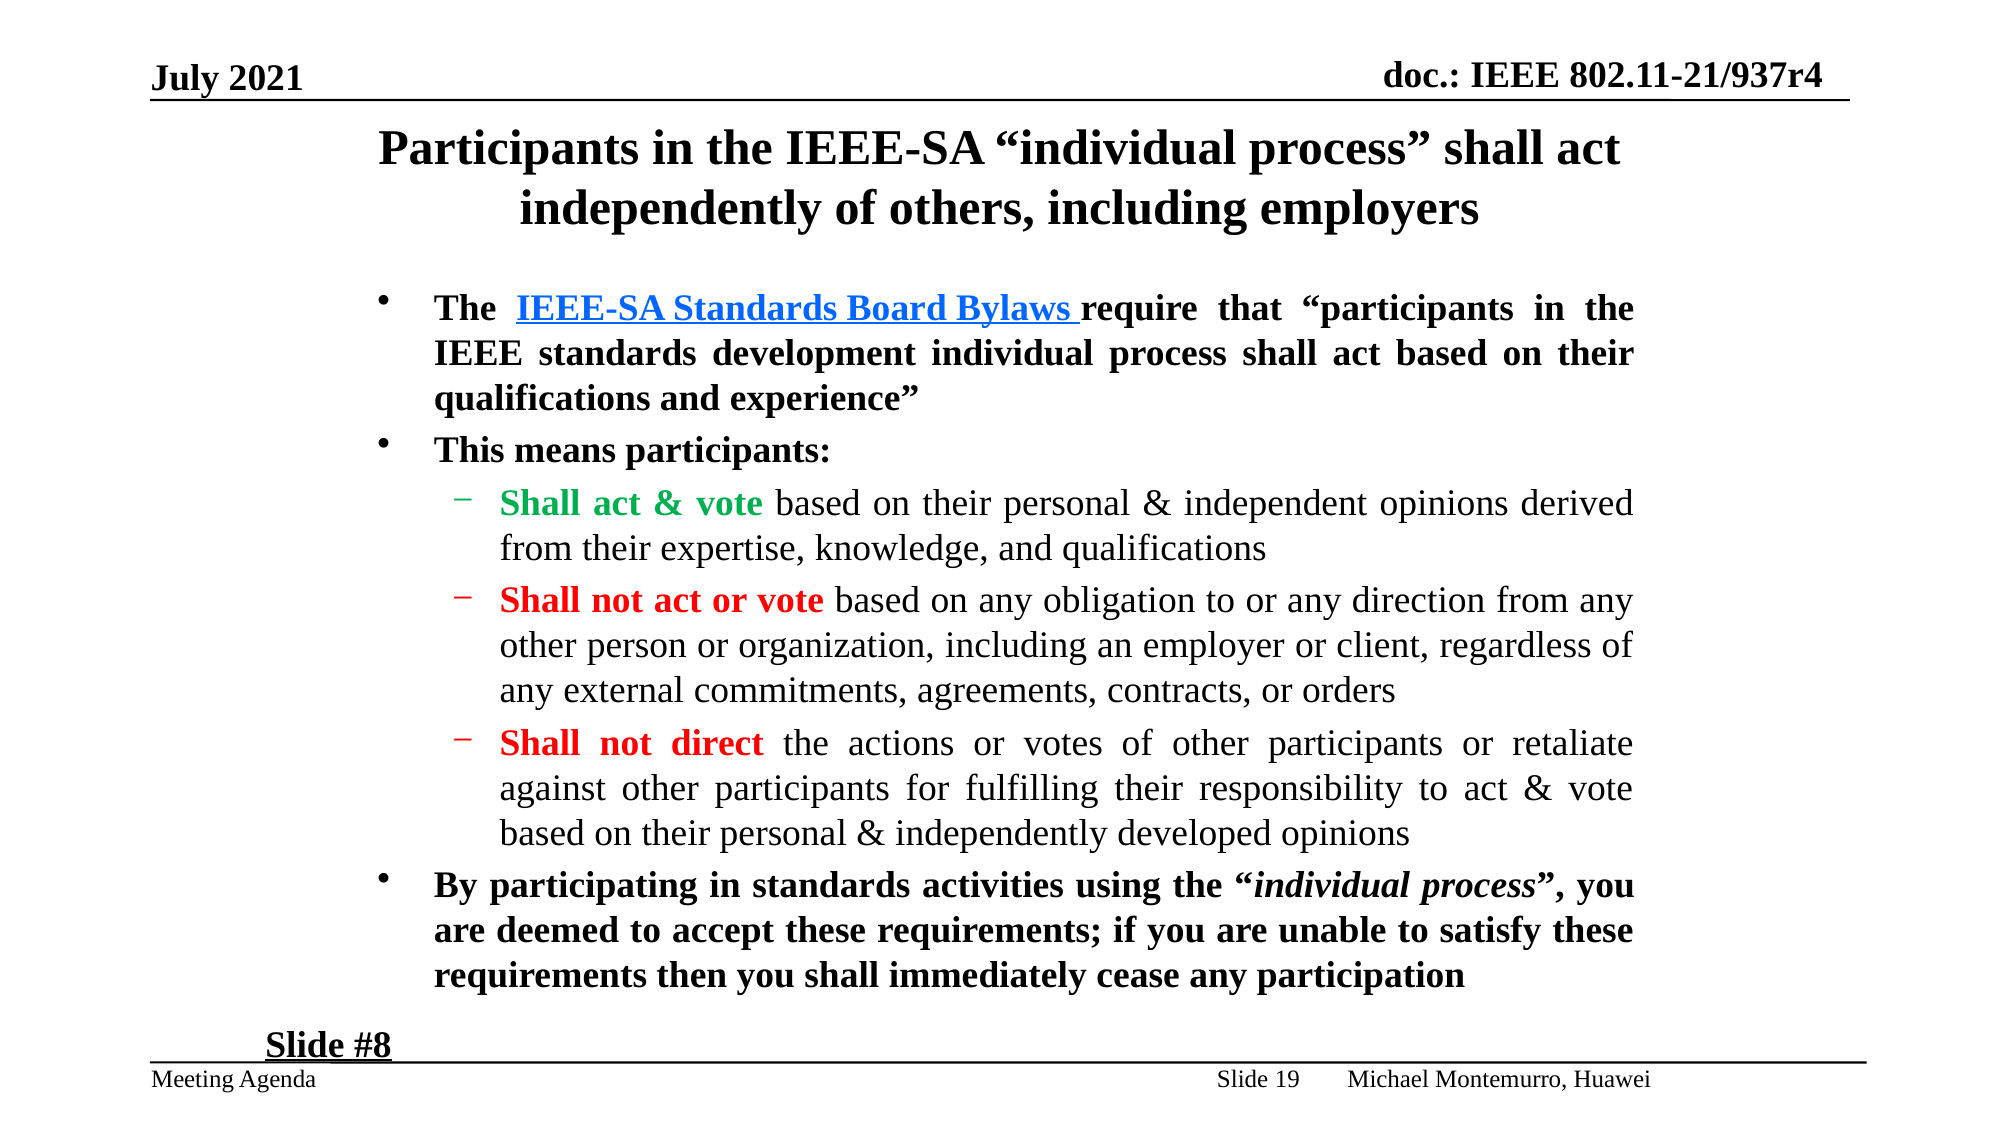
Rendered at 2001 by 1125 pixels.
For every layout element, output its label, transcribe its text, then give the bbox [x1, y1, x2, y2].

list The IEEE-SA Standards Board Bylaws require that “participants in the IEEE standards development individual process shall act based on their qualifications and experience” This means participants: Shall act & vote based on their personal & independent opinions derived from their expertise, knowledge, and qualifications Shall not act or vote based on any obligation to or any direction from any other person or organization, including an employer or client, regardless of any external commitments, agreements, contracts, or orders Shall not direct the actions or votes of other participants or retaliate against other participants for fulfilling their responsibility to act & vote based on their personal & independently developed opinions By participating in standards activities using the “individual process”, you are deemed to accept these requirements; if you are unable to satisfy these requirements then you shall immediately cease any participation [362, 275, 1650, 1038]
slide_number Slide 19 [1216, 1061, 1237, 1093]
footer Michael Montemurro, Huawei [1237, 1061, 1652, 1093]
text_box Participants in the IEEE-SA “individual process” shall act independently of others, including employers [362, 87, 1638, 263]
text_box Slide #8 [250, 1012, 407, 1073]
